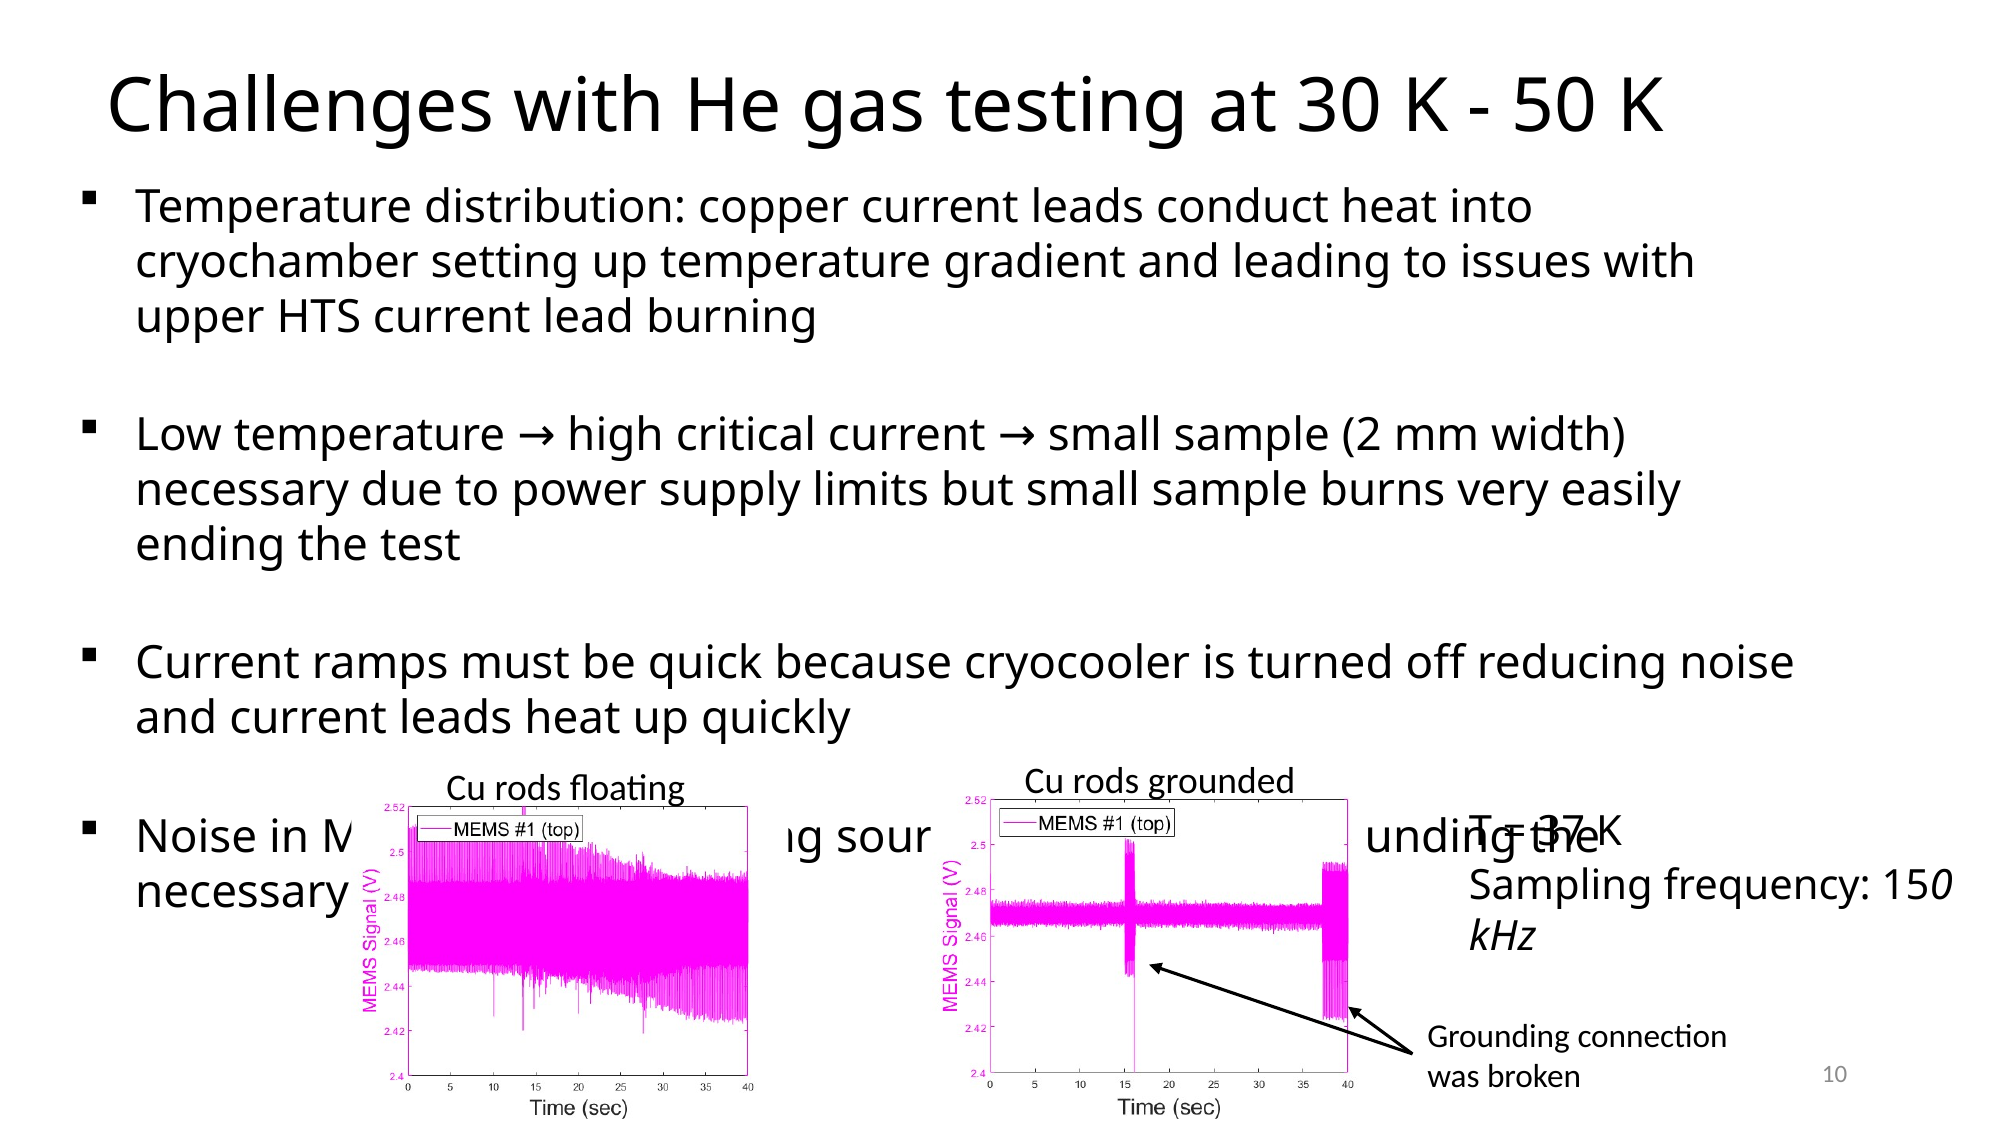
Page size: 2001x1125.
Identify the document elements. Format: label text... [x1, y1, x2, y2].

text_box Cu rods floating [431, 755, 708, 802]
text_box T = 37 K Sampling frequency: 150 kHz [1412, 796, 2000, 965]
text_box Grounding connection was broken [1412, 1006, 1795, 1102]
text_box Cu rods grounded [1009, 748, 1368, 796]
picture [930, 796, 1368, 1119]
picture [351, 802, 789, 1119]
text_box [1149, 964, 1413, 1055]
text_box Temperature distribution: copper current leads conduct heat into cryochamber setting up temperature gradient and leading to issues with upper HTS current lead burning Low temperature → high critical current → small sample (2 mm width) necessary due to power supply limits but small sample burns very easily ending the test Current ramps must be quick because cryocooler is turned off reducing noise and current leads heat up quickly Noise in MEMS signals: isolating sources of noise and grounding the necessary components [22, 168, 1839, 755]
title Challenges with He gas testing at 30 K - 50 K [91, 45, 1839, 168]
slide_number 10 [1412, 1042, 1863, 1103]
